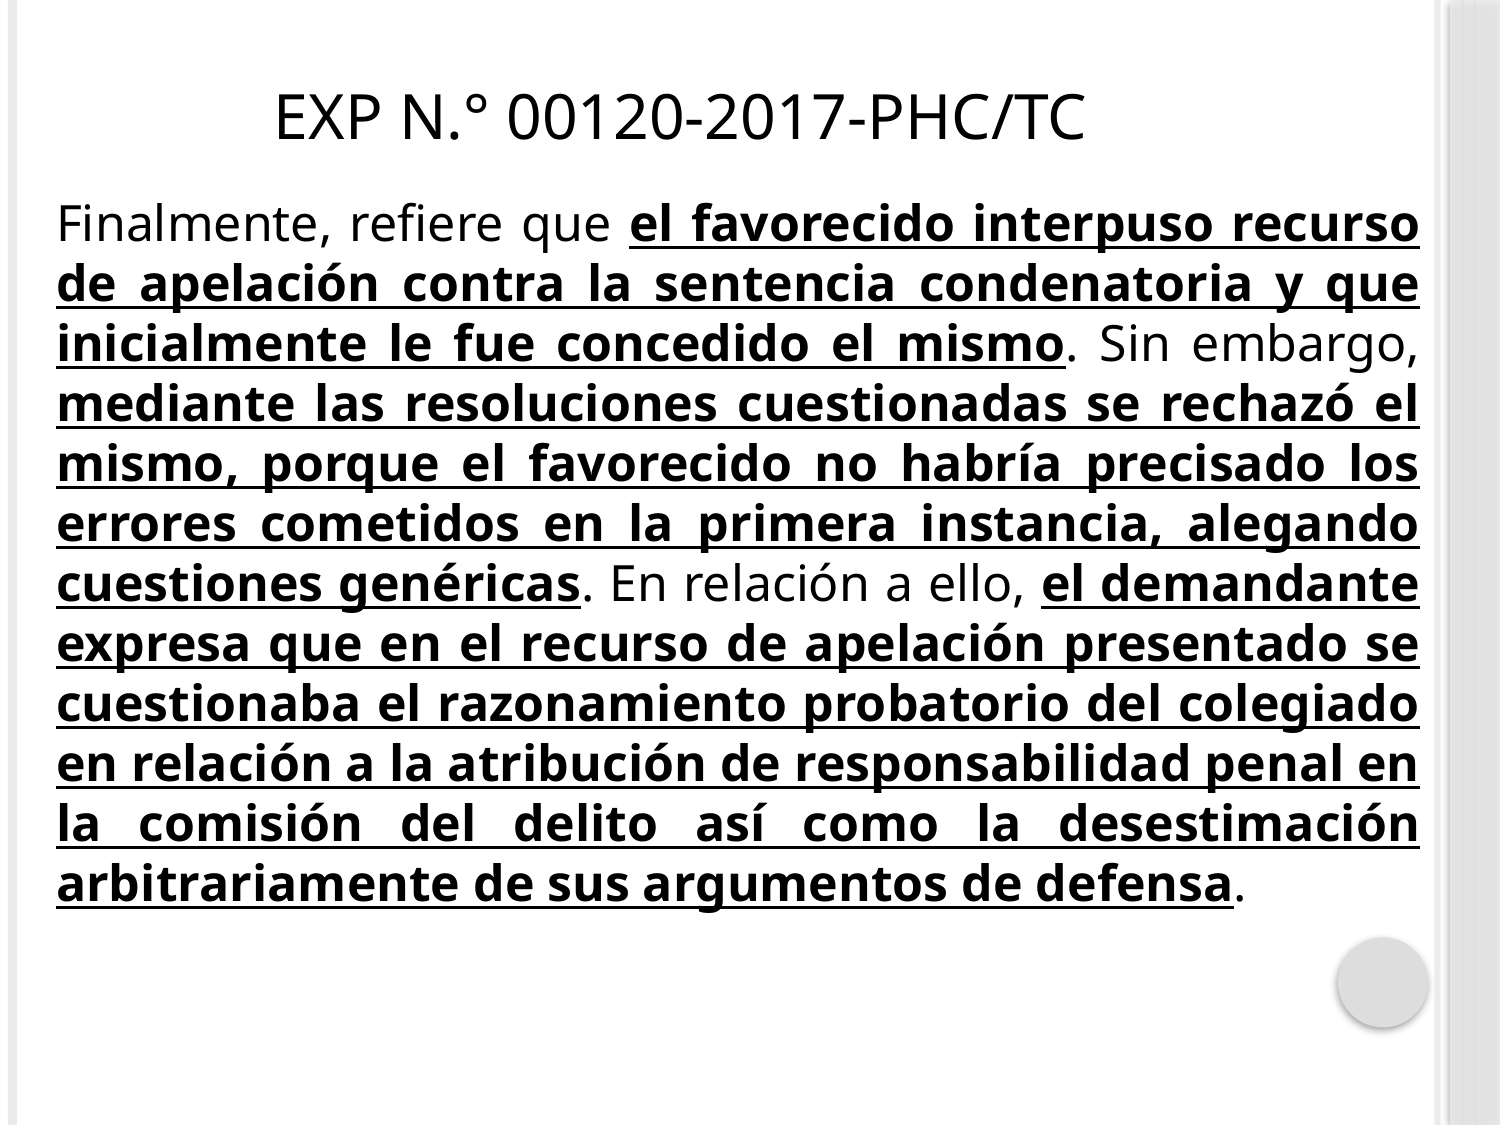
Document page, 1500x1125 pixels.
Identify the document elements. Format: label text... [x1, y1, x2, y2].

title EXP N.° 00120-2017-PHC/TC [76, 0, 1302, 160]
list Finalmente, refiere que el favorecido interpuso recurso de apelación contra la sentencia condenatoria y que inicialmente le fue concedido el mismo. Sin embargo, mediante las resoluciones cuestionadas se rechazó el mismo, porque el favorecido no habría precisado los errores cometidos en la primera instancia, alegando cuestiones genéricas. En relación a ello, el demandante expresa que en el recurso de apelación presentado se cuestionaba el razonamiento probatorio del colegiado en relación a la atribución de responsabilidad penal en la comisión del delito así como la desestimación arbitrariamente de sus argumentos de defensa. [41, 184, 1436, 1106]
